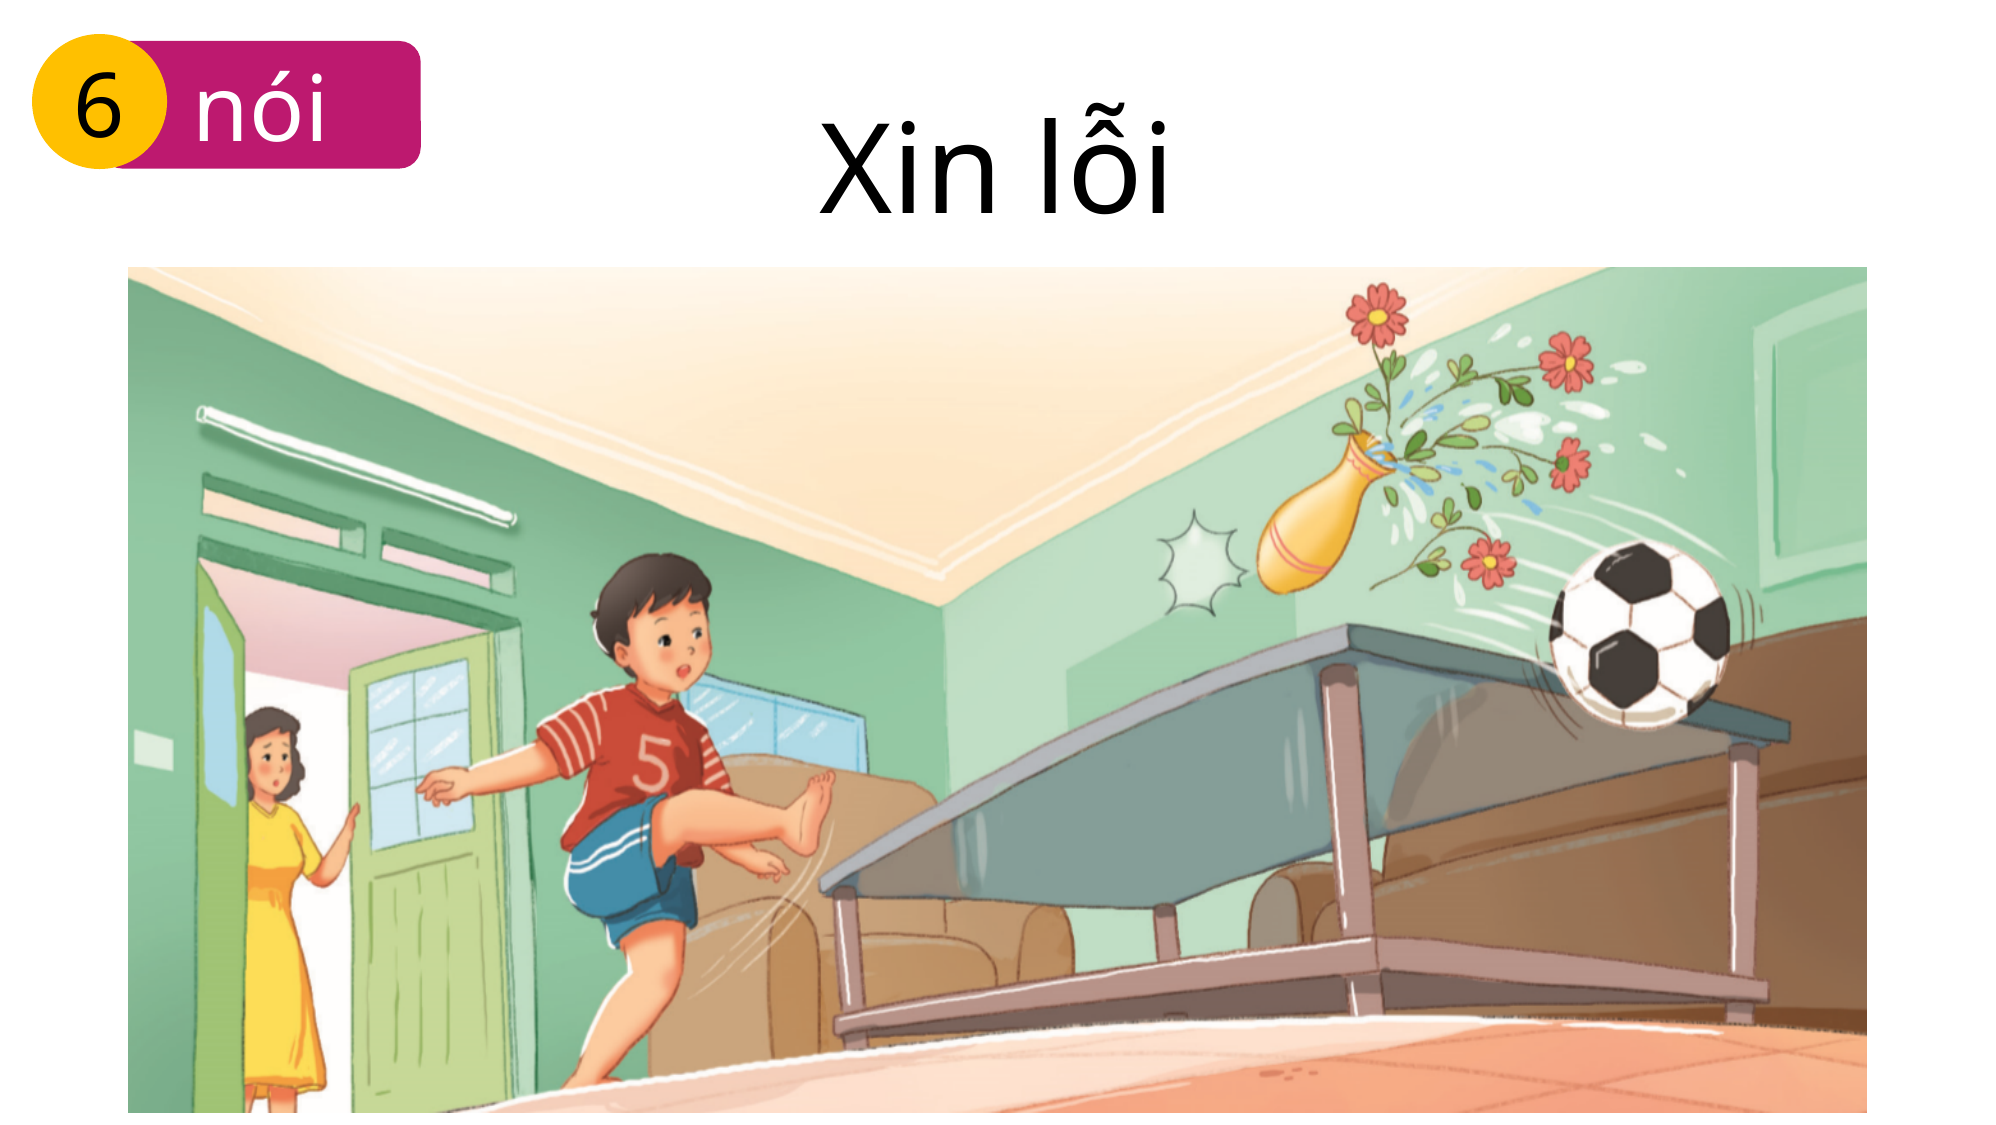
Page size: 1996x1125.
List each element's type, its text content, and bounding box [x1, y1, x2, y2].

text_box Xin lỗi [609, 119, 1386, 228]
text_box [31, 33, 421, 170]
picture [128, 267, 1867, 1113]
